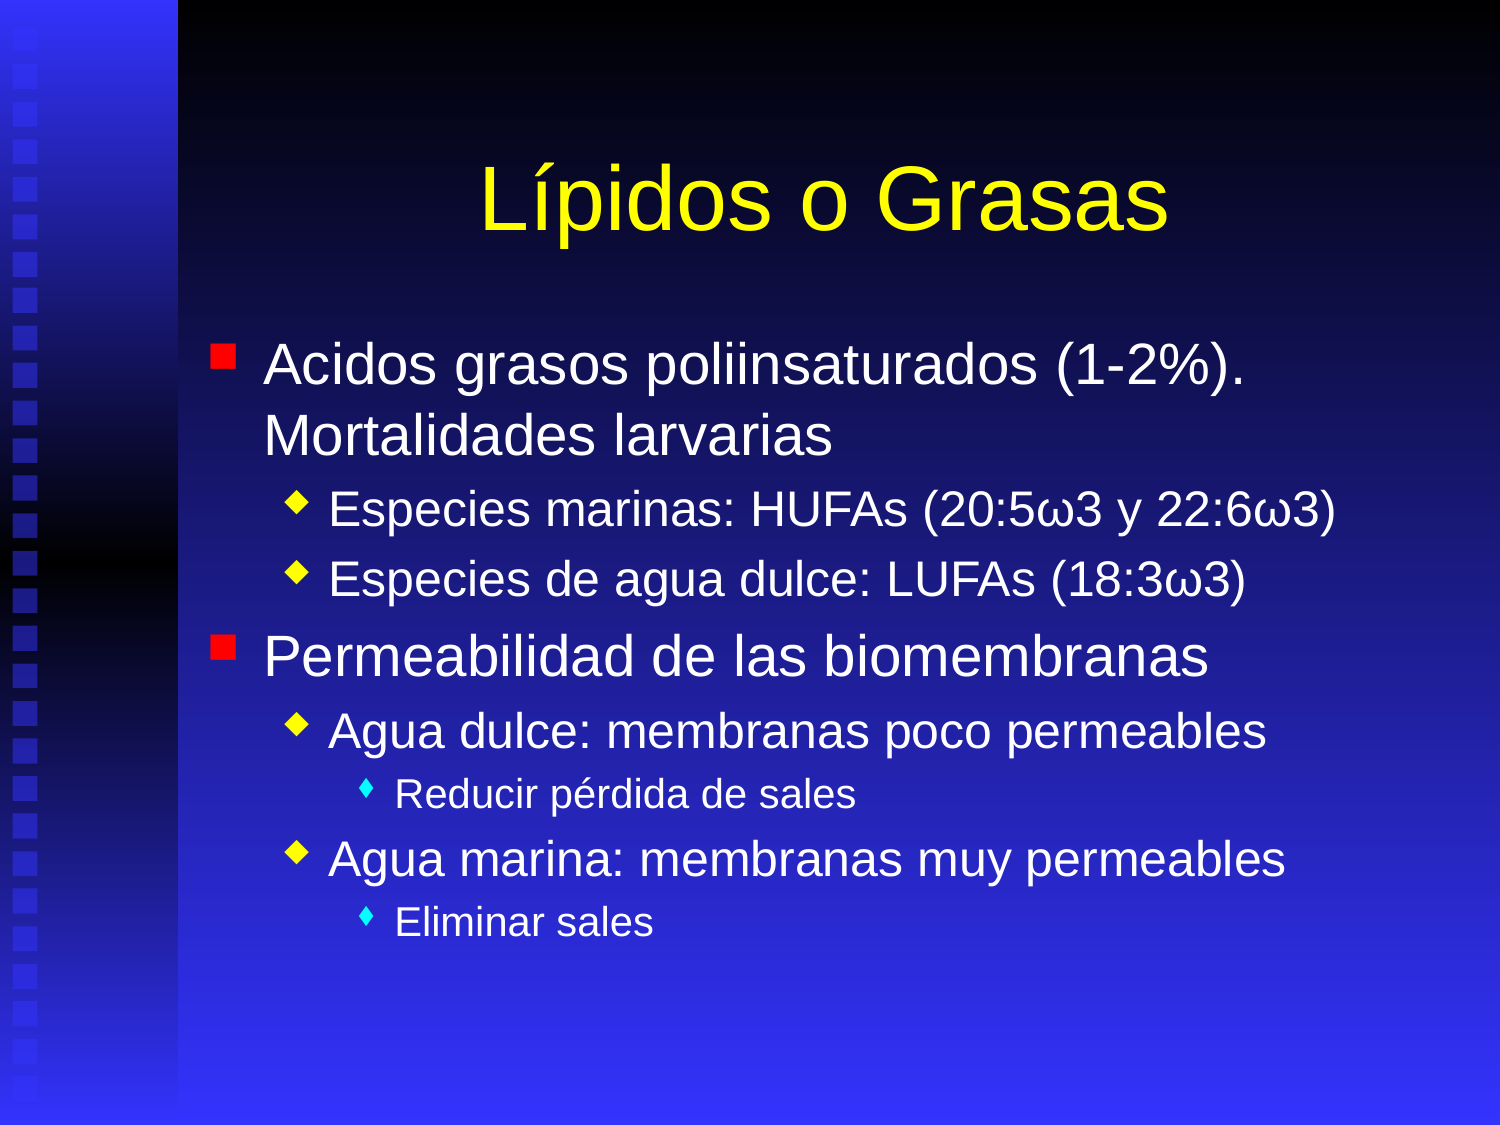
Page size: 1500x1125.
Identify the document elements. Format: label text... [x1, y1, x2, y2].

title Lípidos o Grasas [187, 99, 1463, 288]
list Acidos grasos poliinsaturados (1-2%). Mortalidades larvarias Especies marinas: HUFAs (20:5ω3 y 22:6ω3) Especies de agua dulce: LUFAs (18:3ω3) Permeabilidad de las biomembranas Agua dulce: membranas poco permeables Reducir pérdida de sales Agua marina: membranas muy permeables Eliminar sales [191, 318, 1468, 995]
